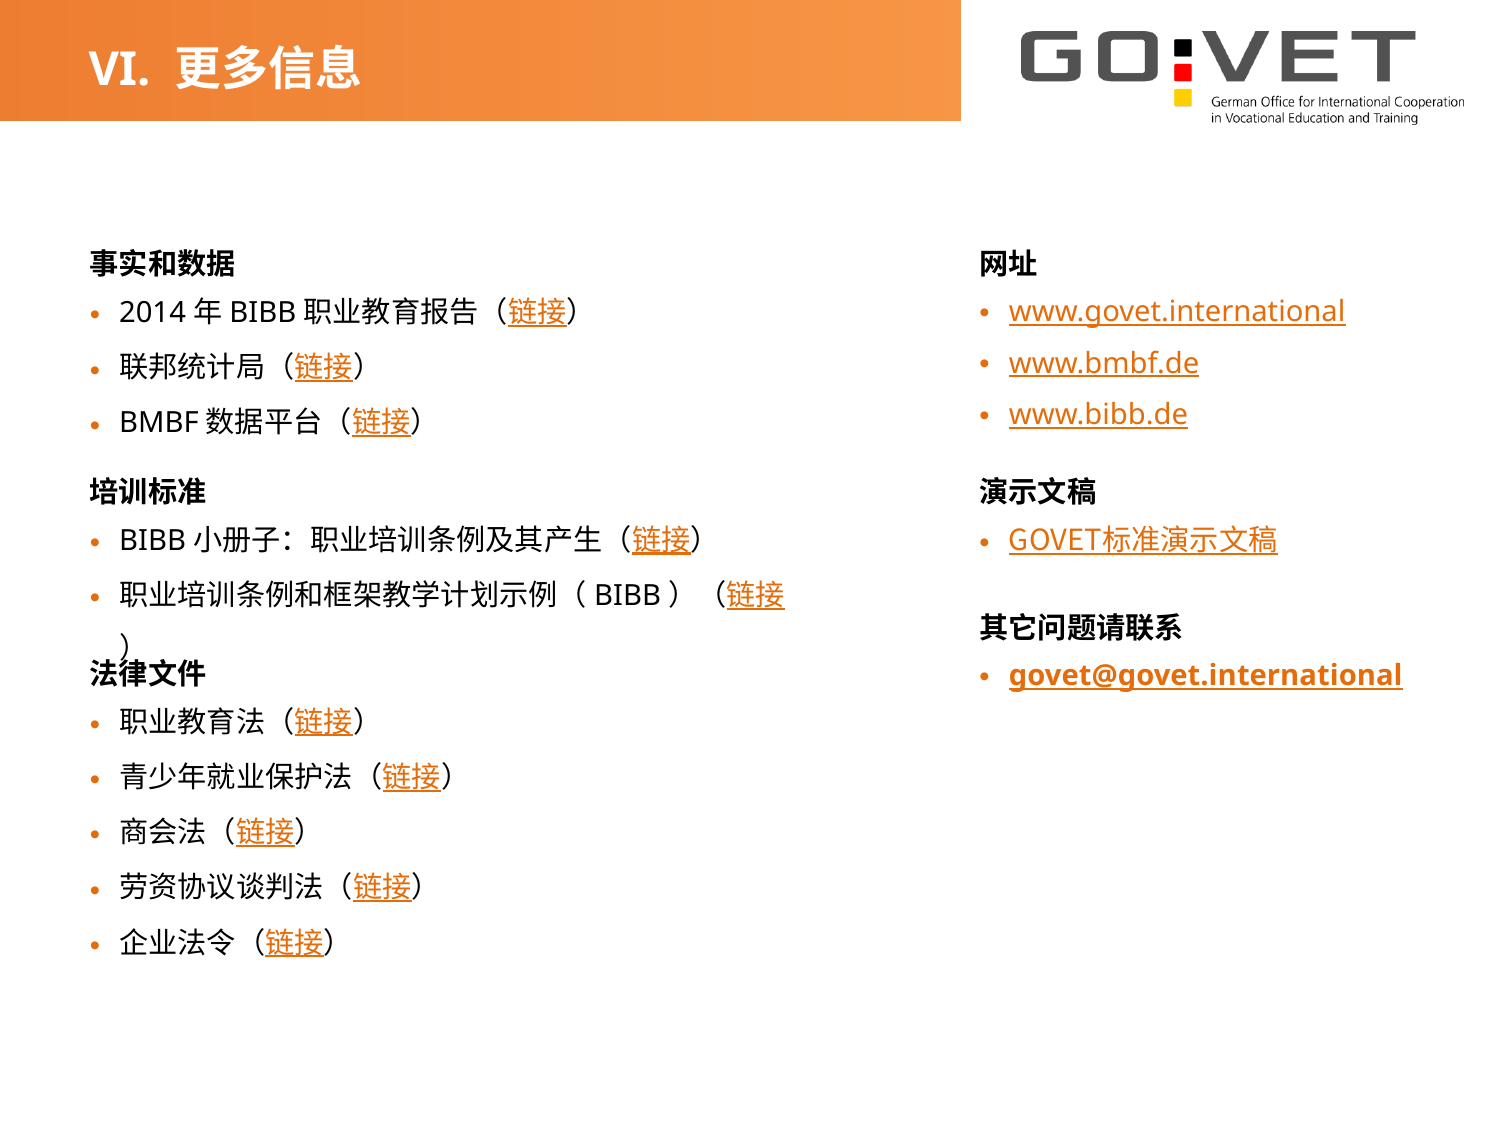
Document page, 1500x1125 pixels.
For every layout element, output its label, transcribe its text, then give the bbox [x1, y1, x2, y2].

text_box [964, 227, 1459, 695]
text_box 法律文件 职业教育法（链接） 青少年就业保护法（链接） 商会法（链接） 劳资协议谈判法（链接） 企业法令（链接） [74, 637, 806, 974]
text_box 培训标准 BIBB小册子：职业培训条例及其产生（链接） 职业培训条例和框架教学计划示例（BIBB）（链接） [74, 455, 806, 637]
picture [1021, 31, 1464, 125]
text_box VI. 更多信息 [73, 20, 1079, 103]
text_box 事实和数据 2014年BIBB职业教育报告（链接） 联邦统计局（链接） BMBF数据平台（链接） [74, 227, 806, 454]
